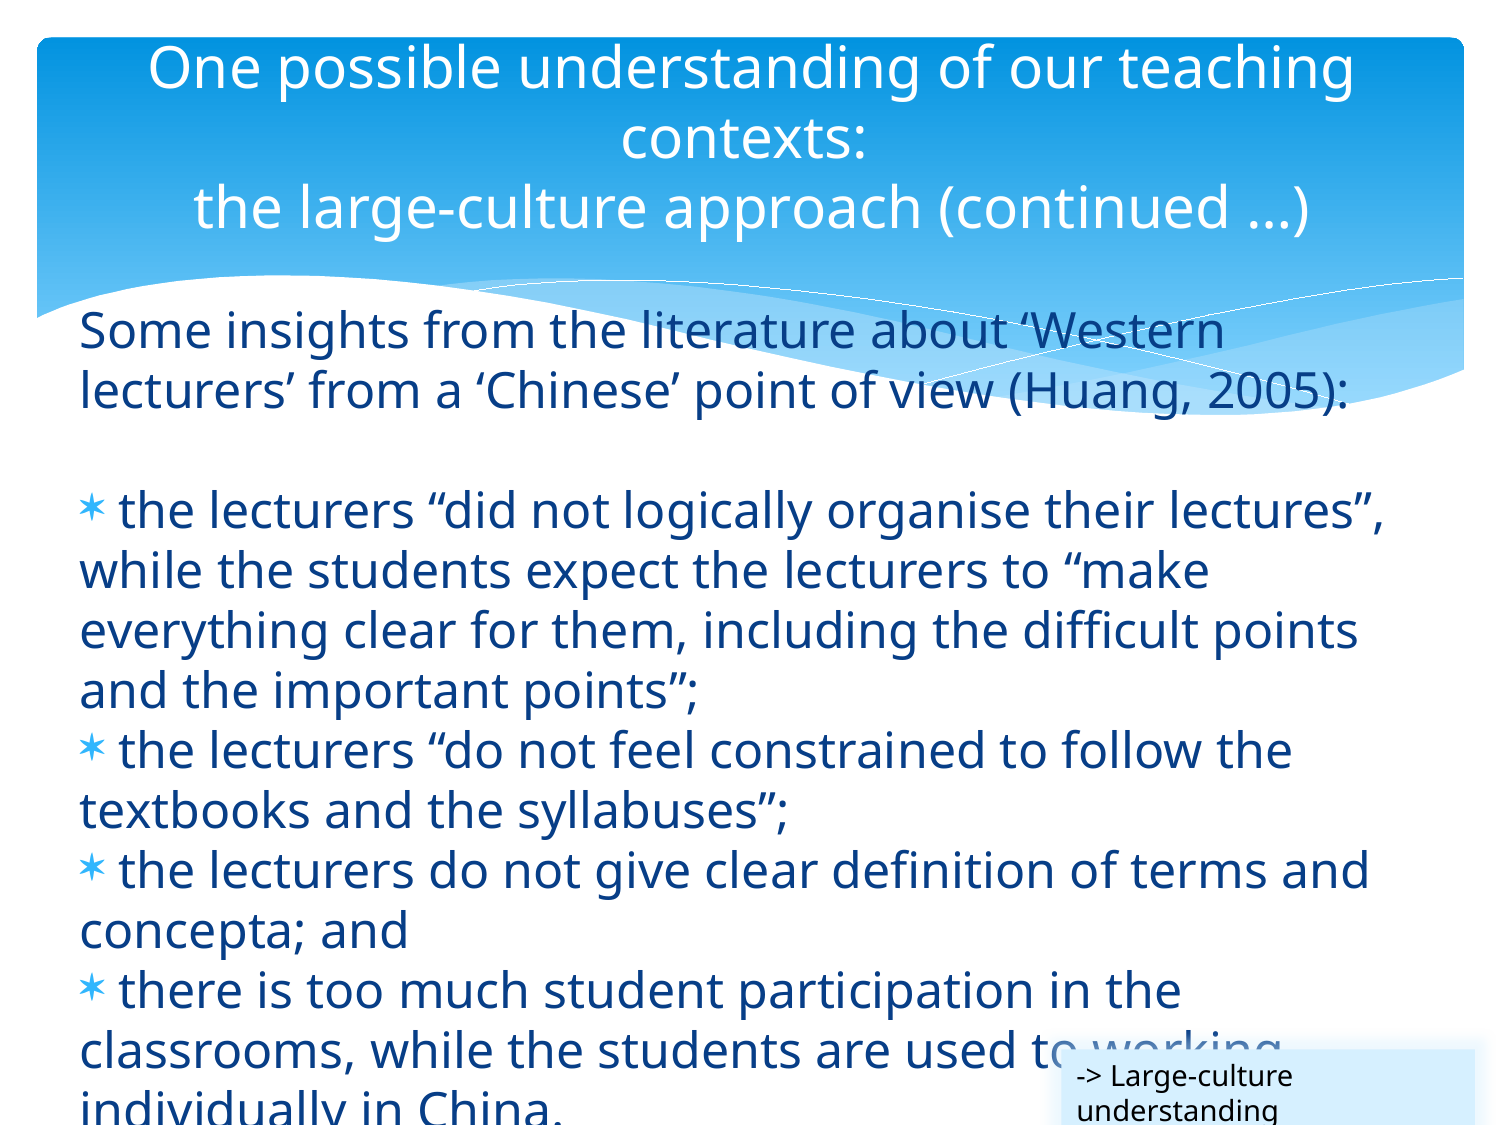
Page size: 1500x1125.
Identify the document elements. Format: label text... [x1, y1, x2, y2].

list Some insights from the literature about ‘Western lecturers’ from a ‘Chinese’ point of view (Huang, 2005): the lecturers “did not logically organise their lectures”, while the students expect the lecturers to “make everything clear for them, including the difficult points and the important points”; the lecturers “do not feel constrained to follow the textbooks and the syllabuses”; the lecturers do not give clear definition of terms and concepta; and there is too much student participation in the classrooms, while the students are used to working individually in China. [64, 290, 1460, 1088]
picture [826, 44, 830, 54]
picture [460, 44, 464, 54]
title One possible understanding of our teaching contexts: the large-culture approach (continued …) [76, 54, 1428, 216]
picture [1239, 44, 1243, 54]
picture [155, 46, 184, 54]
text_box -> Large-culture understanding [1061, 1049, 1475, 1125]
picture [615, 44, 619, 54]
text_box The lecturer’s expectations, experience and preferred teaching approach [1044, 1032, 1460, 1088]
picture [425, 44, 429, 54]
picture [979, 44, 993, 54]
